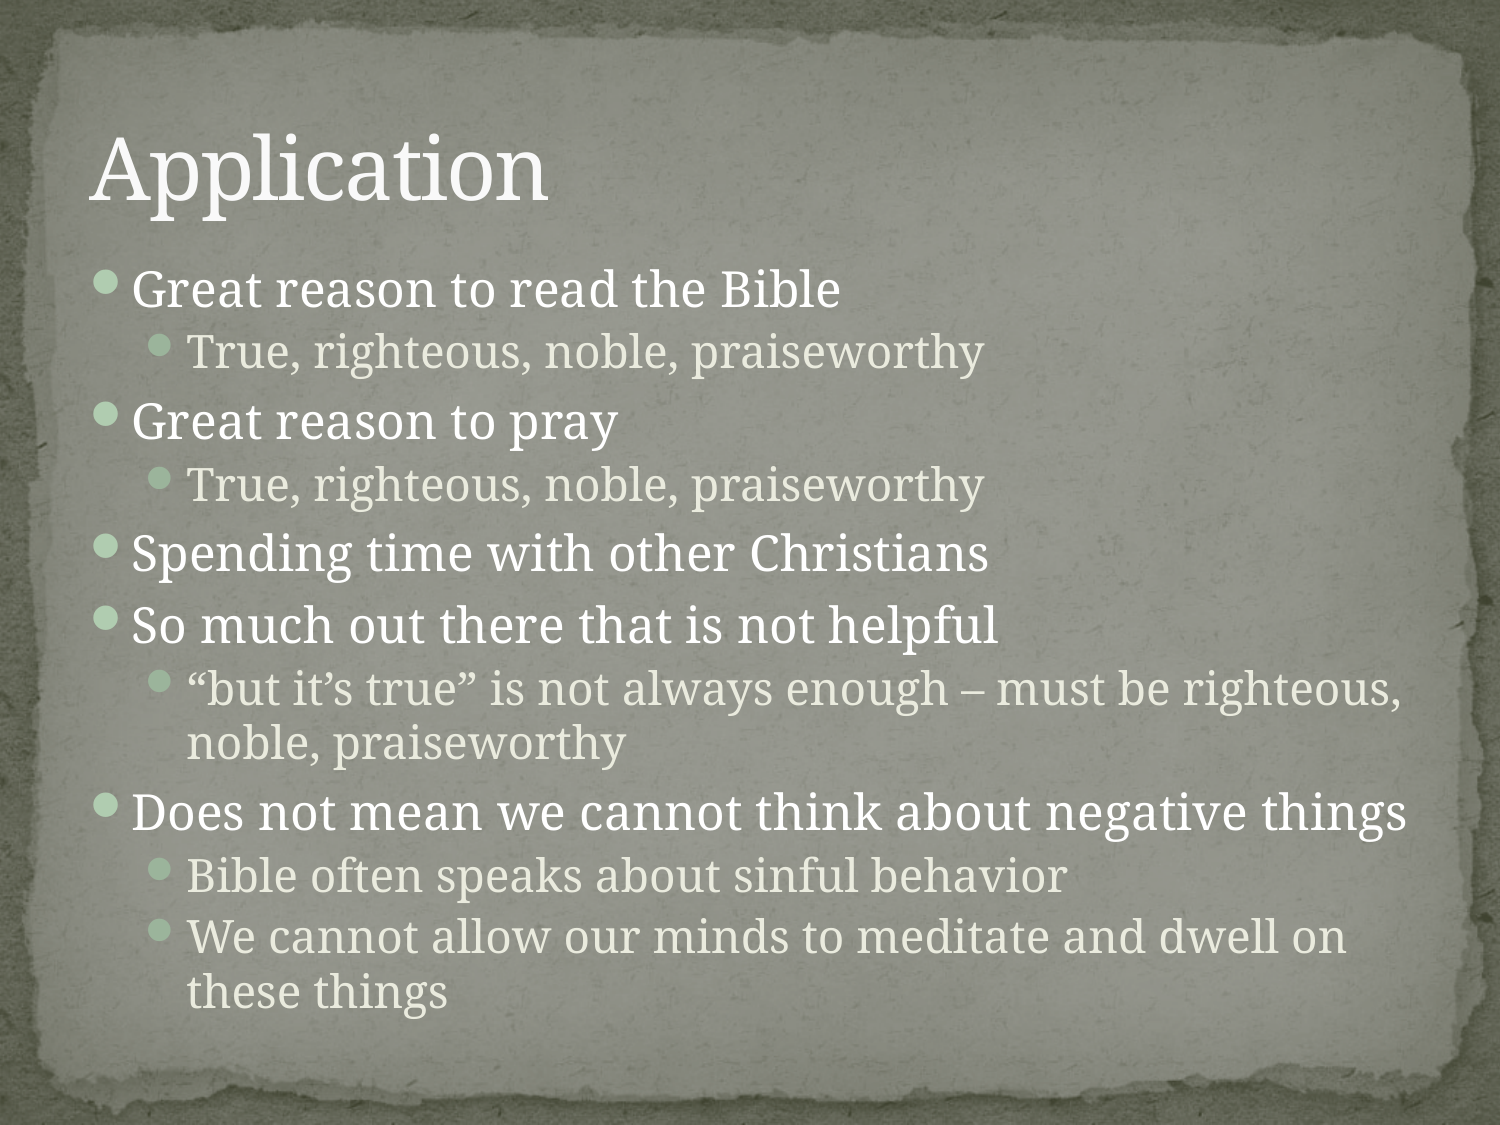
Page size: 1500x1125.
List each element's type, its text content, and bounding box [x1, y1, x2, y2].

title Application [74, 24, 1425, 225]
list Great reason to read the Bible True, righteous, noble, praiseworthy Great reason to pray True, righteous, noble, praiseworthy Spending time with other Christians So much out there that is not helpful “but it’s true” is not always enough – must be righteous, noble, praiseworthy Does not mean we cannot think about negative things Bible often speaks about sinful behavior We cannot allow our minds to meditate and dwell on these things [75, 249, 1425, 1050]
